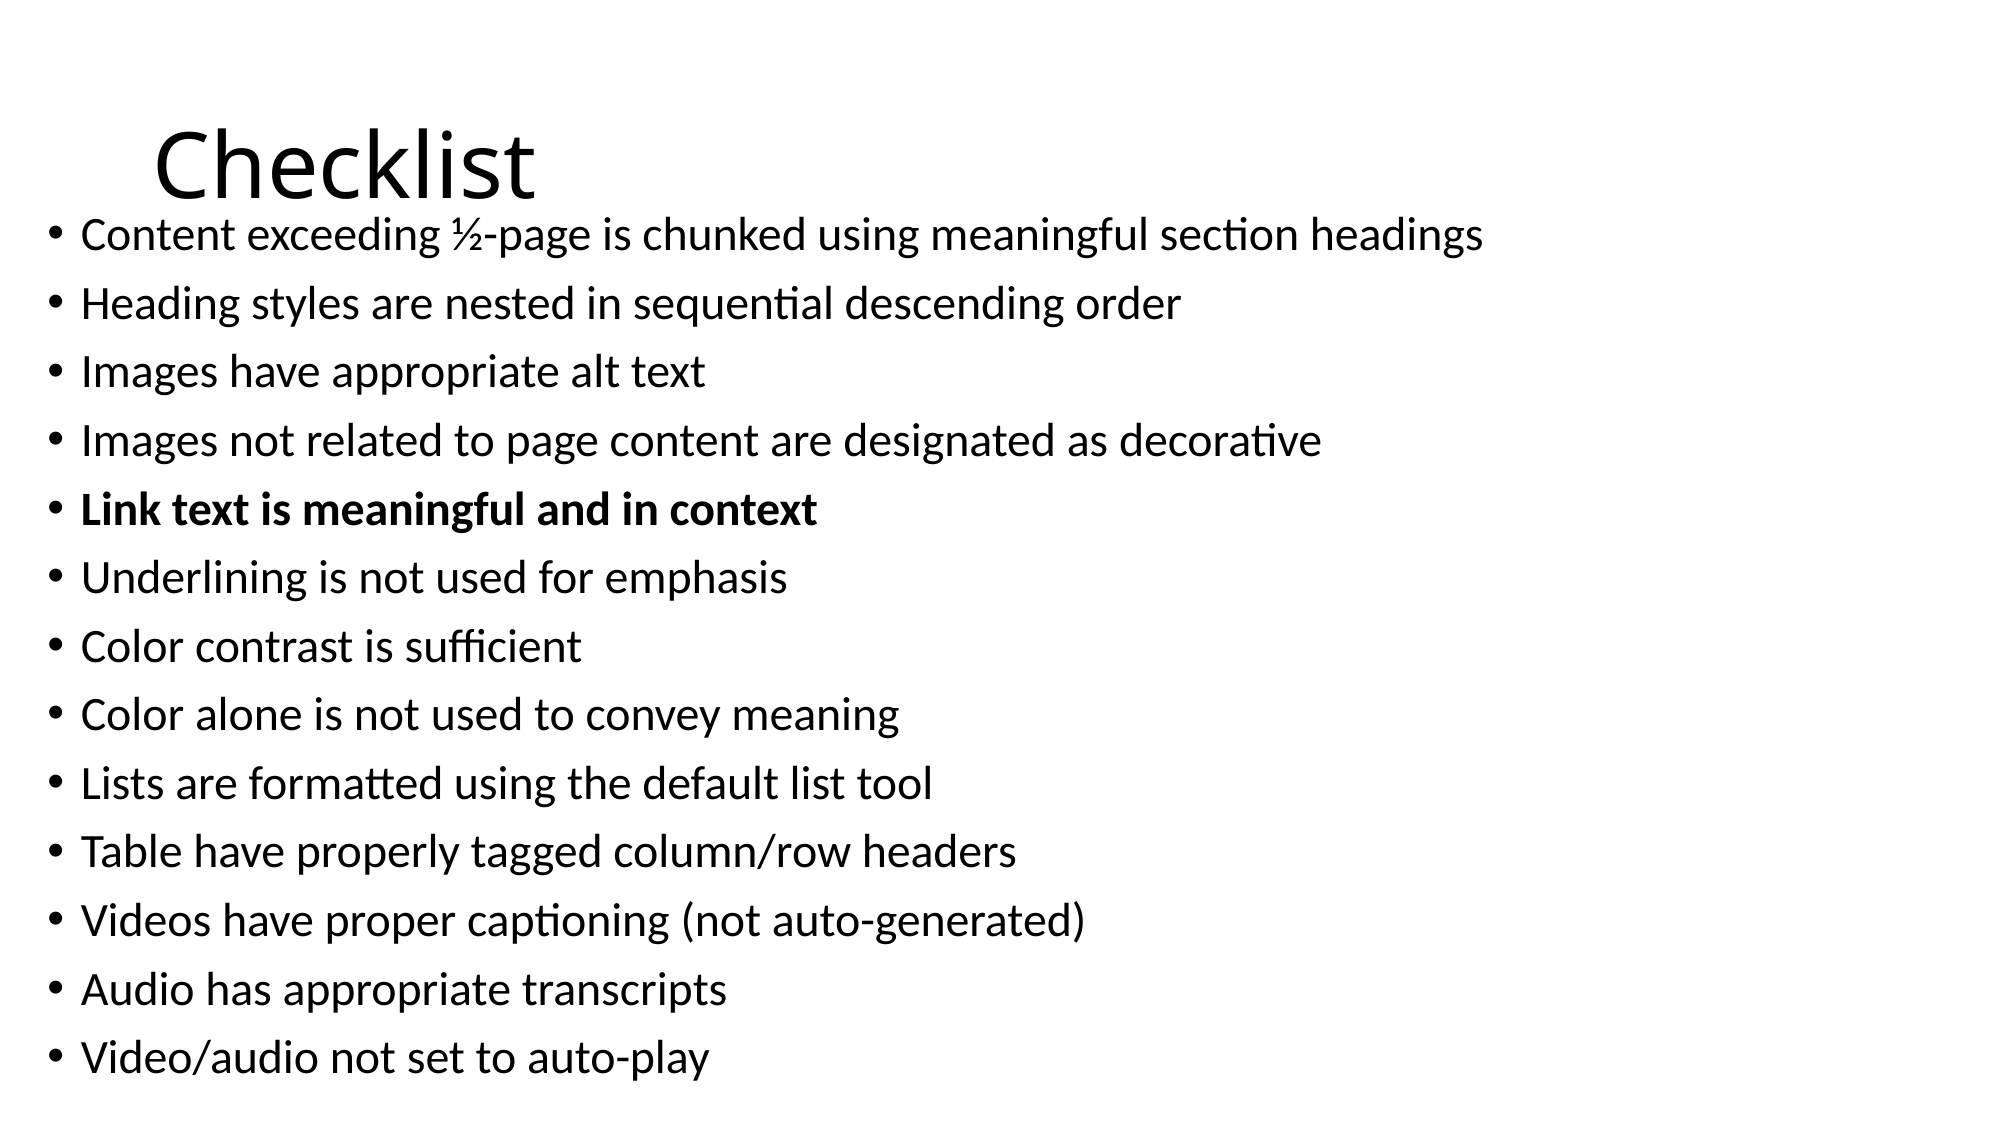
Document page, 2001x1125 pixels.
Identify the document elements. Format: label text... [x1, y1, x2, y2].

title Checklist [137, 59, 1863, 202]
list Content exceeding ½-page is chunked using meaningful section headings Heading styles are nested in sequential descending order Images have appropriate alt text Images not related to page content are designated as decorative Link text is meaningful and in context Underlining is not used for emphasis Color contrast is sufficient Color alone is not used to convey meaning Lists are formatted using the default list tool Table have properly tagged column/row headers Videos have proper captioning (not auto-generated) Audio has appropriate transcripts Video/audio not set to auto-play [32, 202, 1981, 1096]
